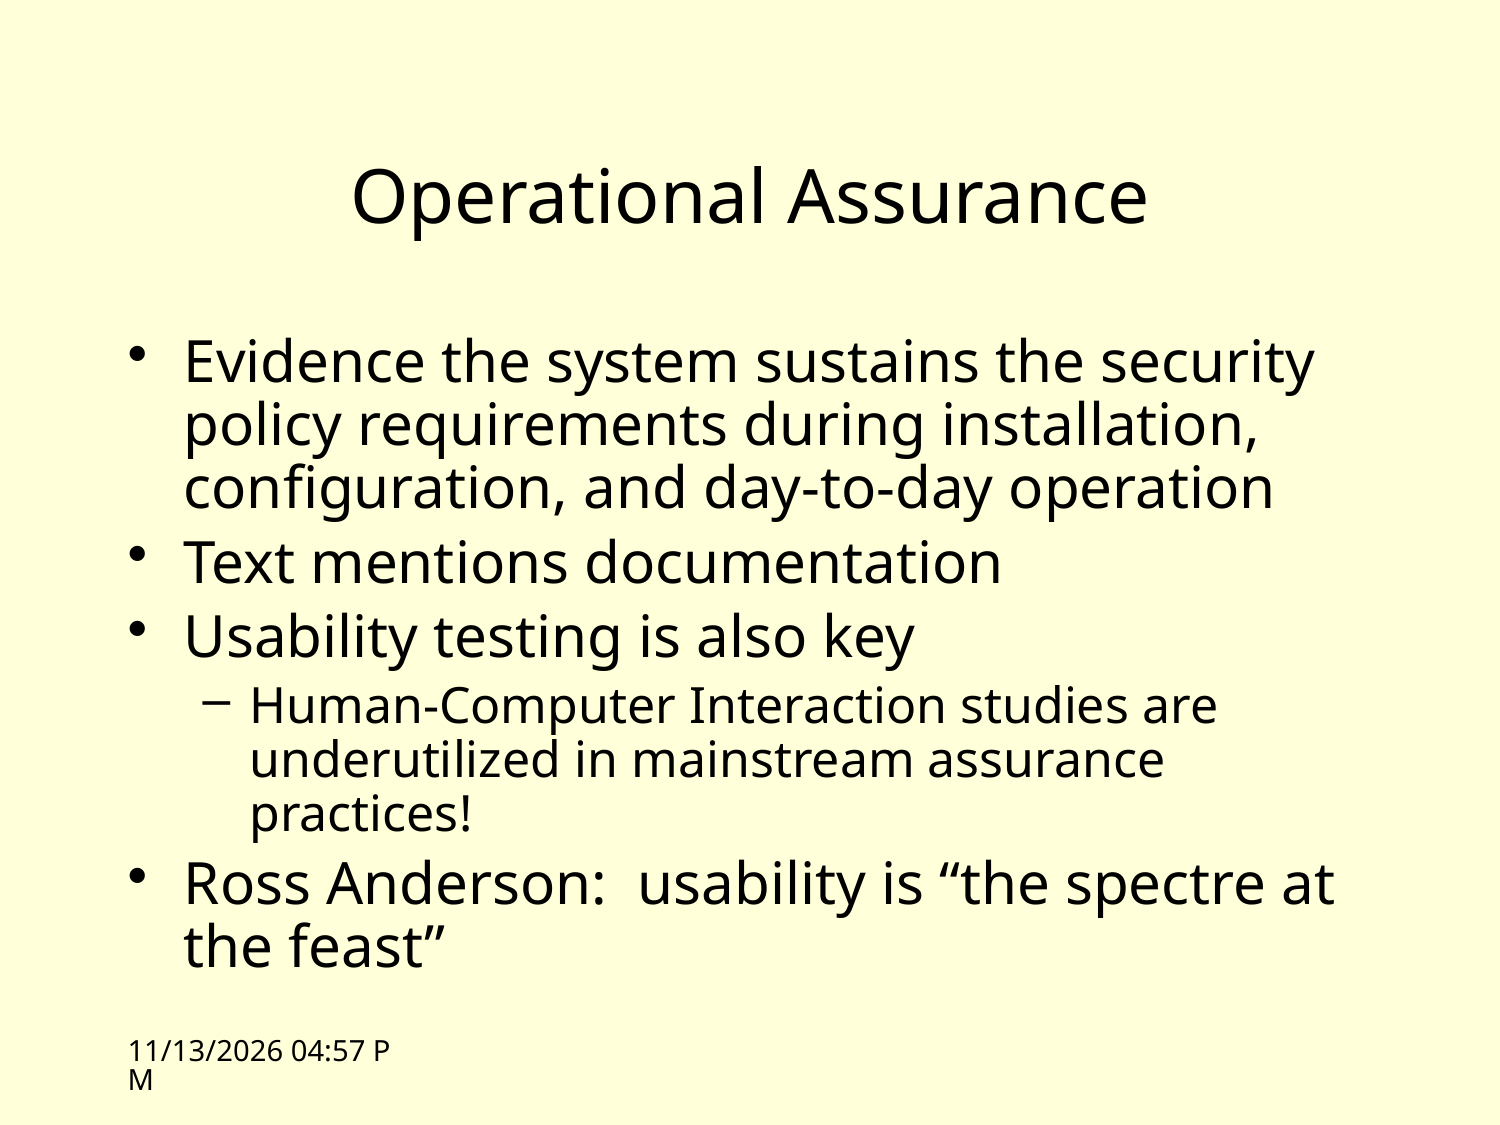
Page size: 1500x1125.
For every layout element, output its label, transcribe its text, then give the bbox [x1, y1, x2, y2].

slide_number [112, 1024, 426, 1101]
list Evidence the system sustains the security policy requirements during installation, configuration, and day-to-day operation Text mentions documentation Usability testing is also key Human-Computer Interaction studies are underutilized in mainstream assurance practices! Ross Anderson: usability is “the spectre at the feast” [112, 324, 1388, 1001]
title Operational Assurance [112, 99, 1388, 288]
